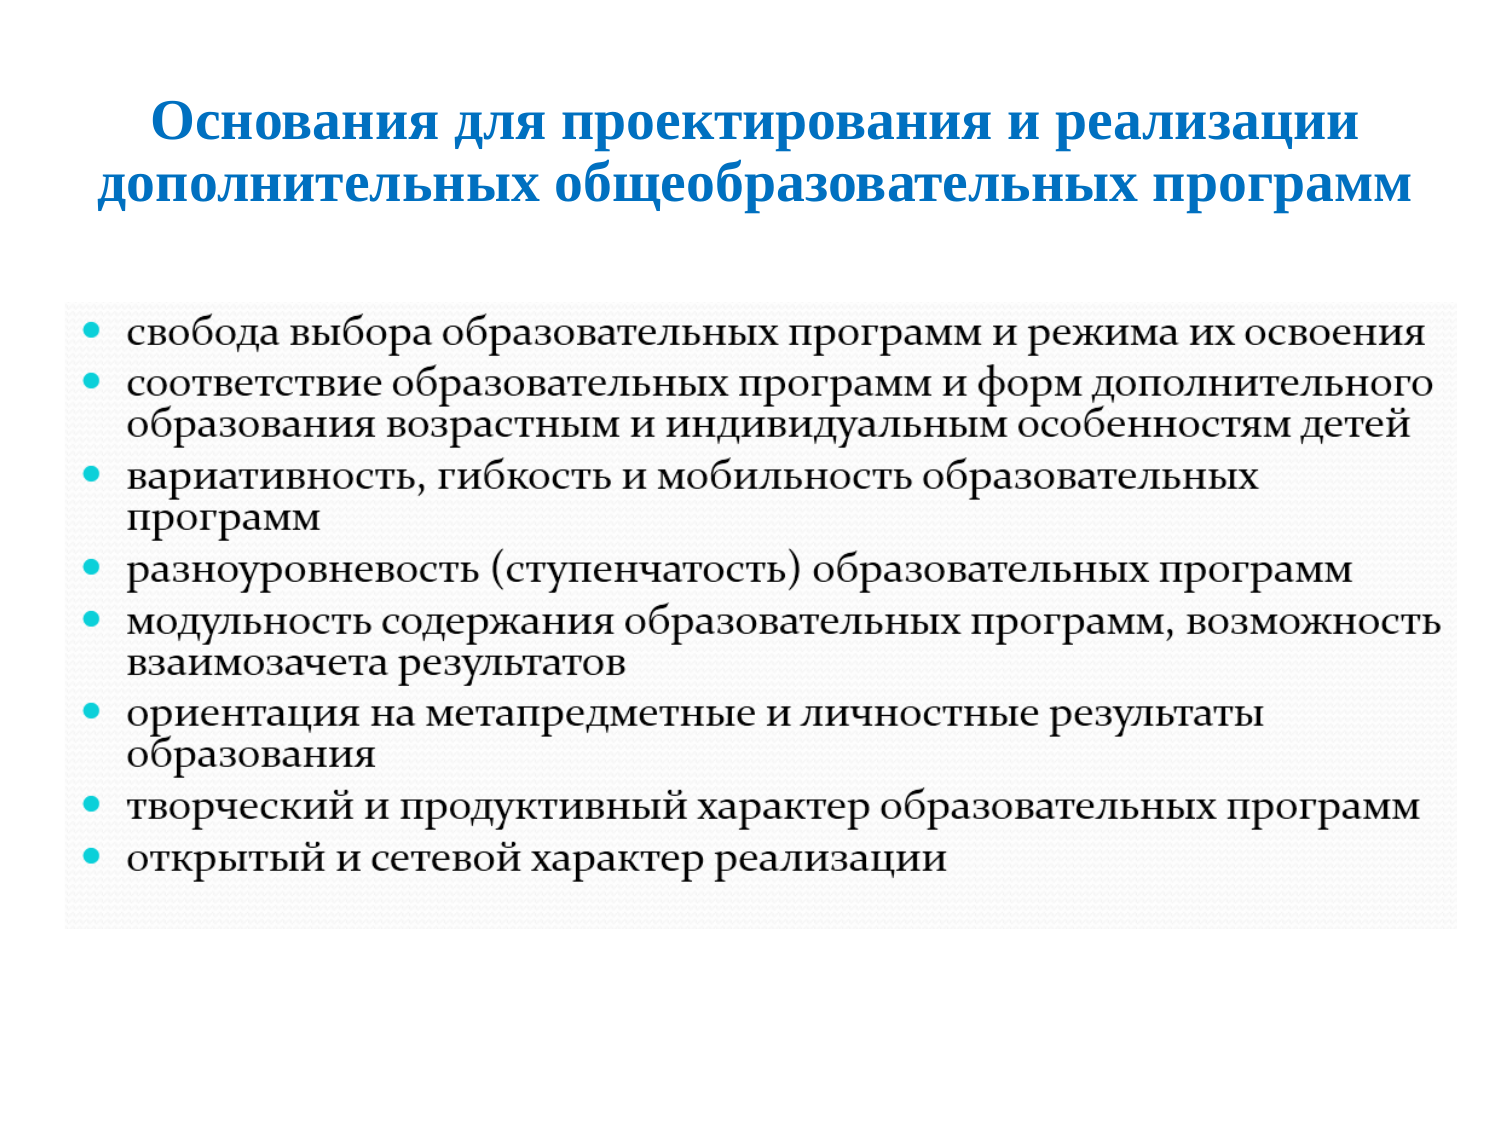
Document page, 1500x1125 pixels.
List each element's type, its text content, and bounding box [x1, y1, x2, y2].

title Основания для проектирования и реализации дополнительных общеобразовательных программ [76, 59, 1436, 244]
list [64, 302, 1457, 929]
